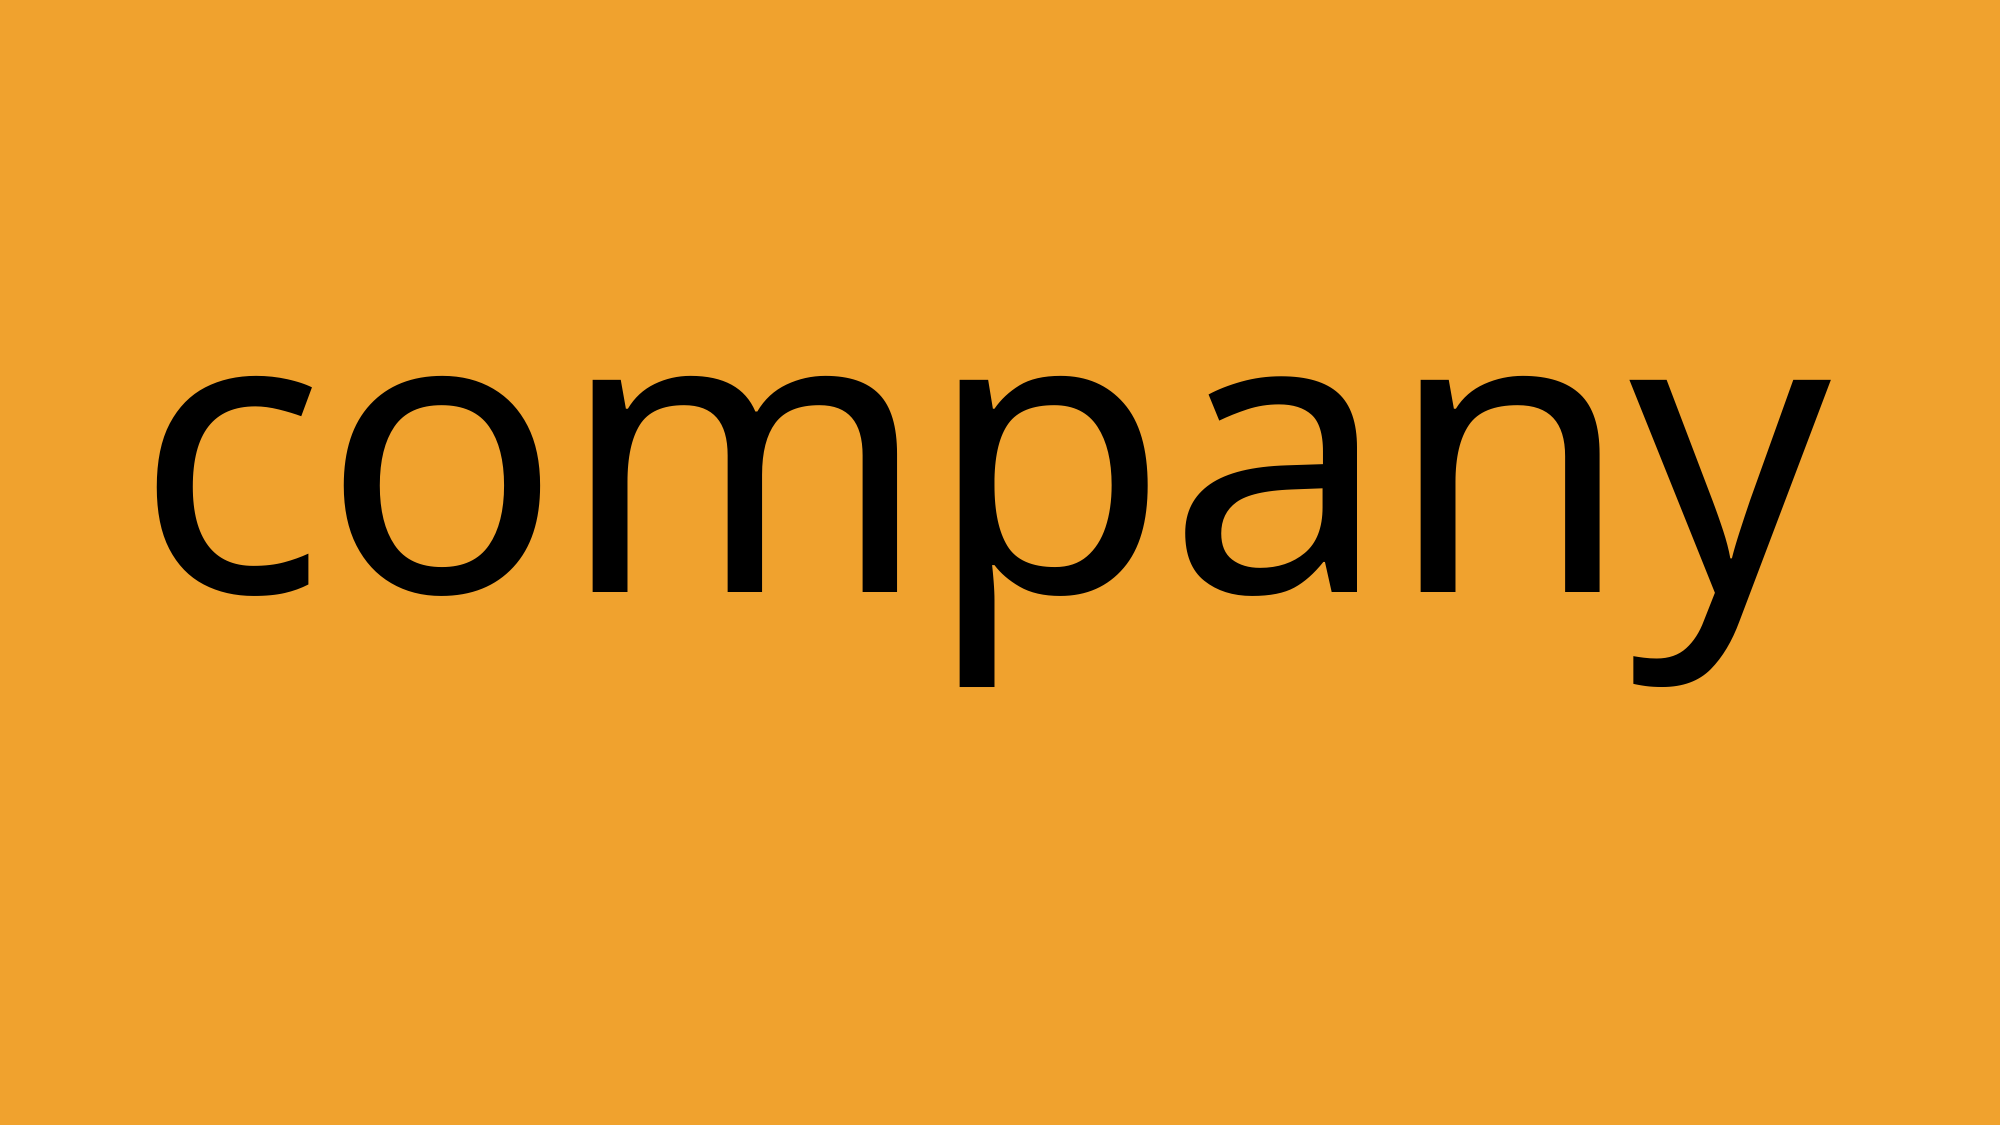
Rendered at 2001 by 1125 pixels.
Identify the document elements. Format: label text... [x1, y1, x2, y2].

title company [98, 126, 1868, 677]
